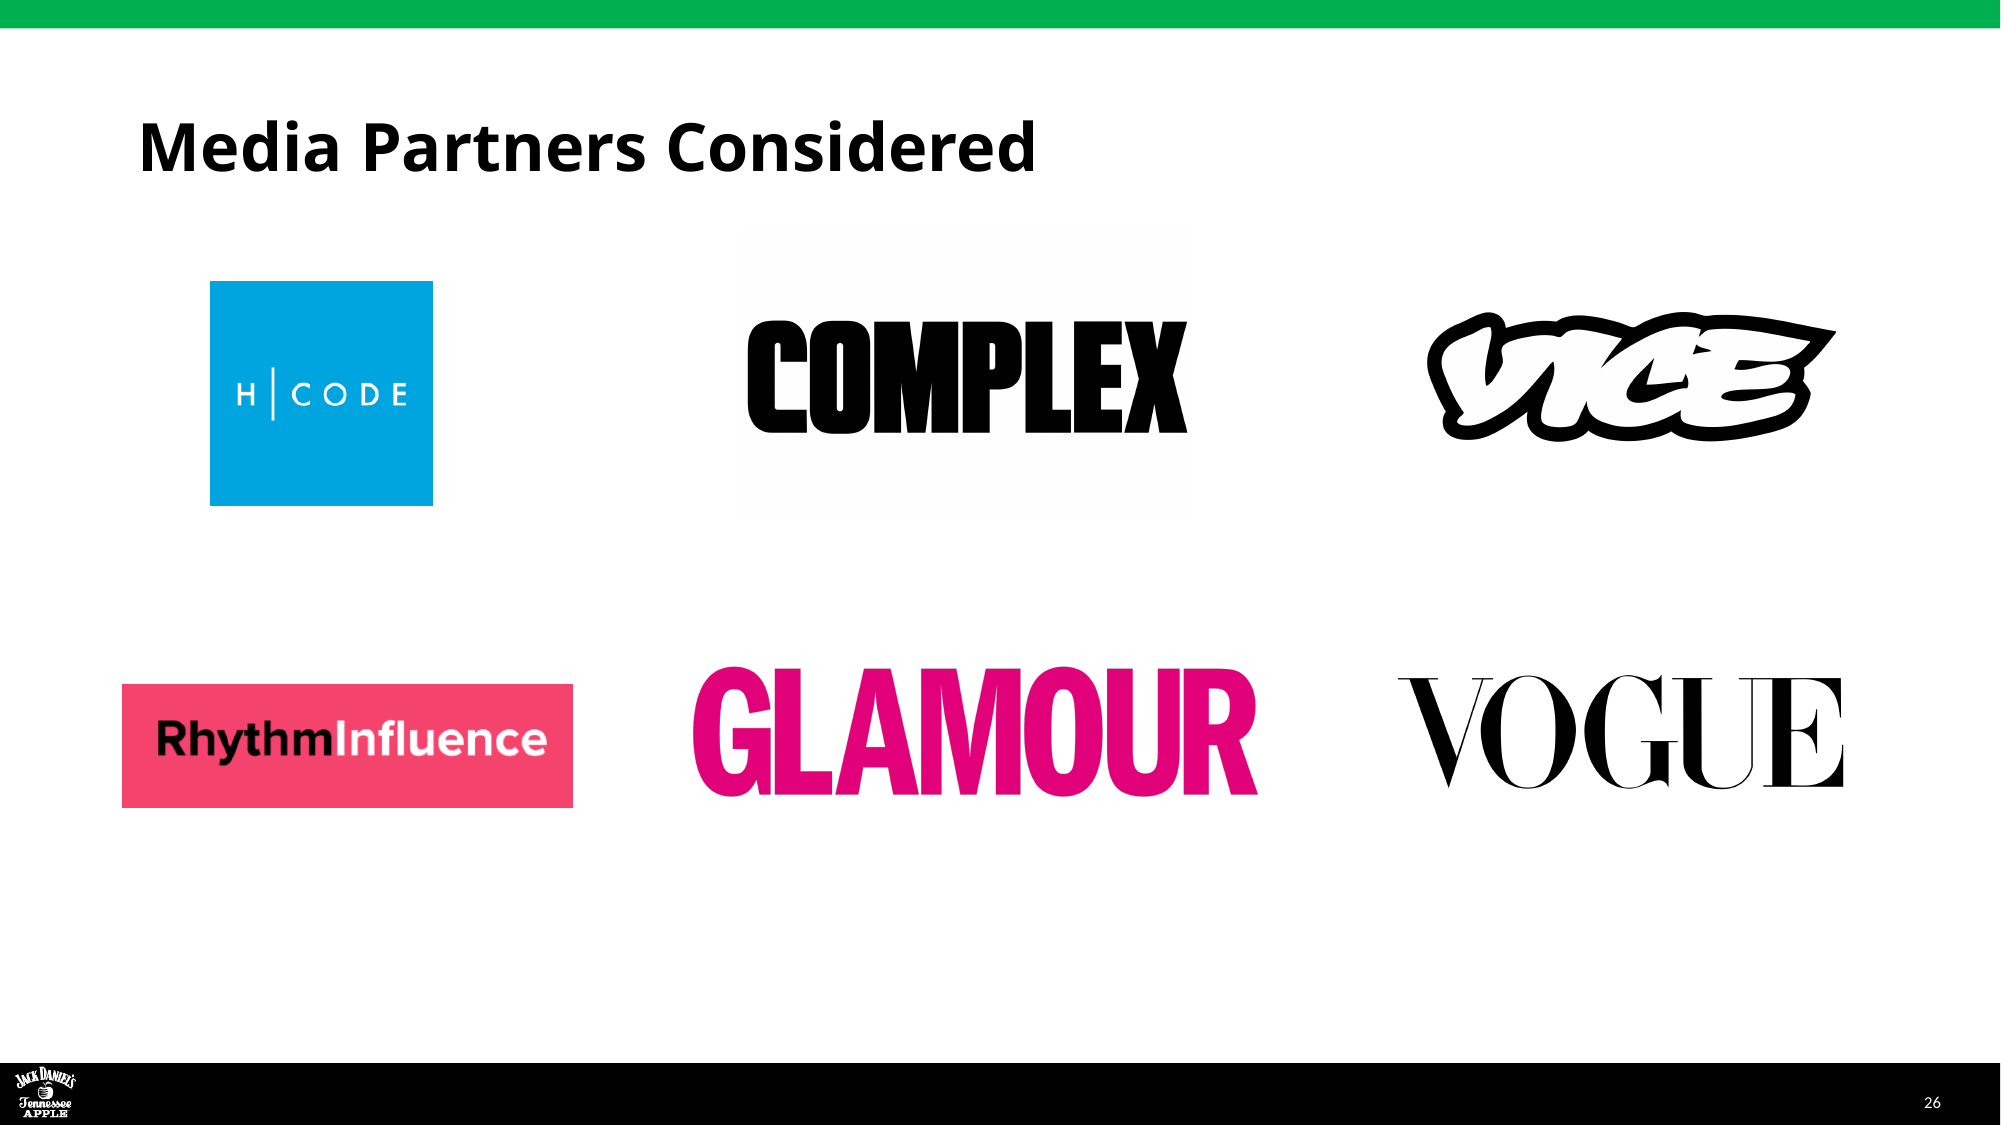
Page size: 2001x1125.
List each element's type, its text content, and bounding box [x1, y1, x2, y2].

picture [693, 664, 1258, 799]
text_box [0, 0, 2000, 29]
text_box Media Partners Considered [122, 97, 1620, 193]
picture [1406, 304, 1857, 450]
picture [293, 383, 309, 405]
picture [238, 384, 254, 405]
picture [394, 384, 405, 405]
picture [122, 684, 573, 808]
picture [1394, 672, 1846, 792]
picture [742, 228, 1193, 526]
picture [324, 383, 346, 405]
picture [15, 1066, 76, 1120]
picture [362, 384, 378, 405]
